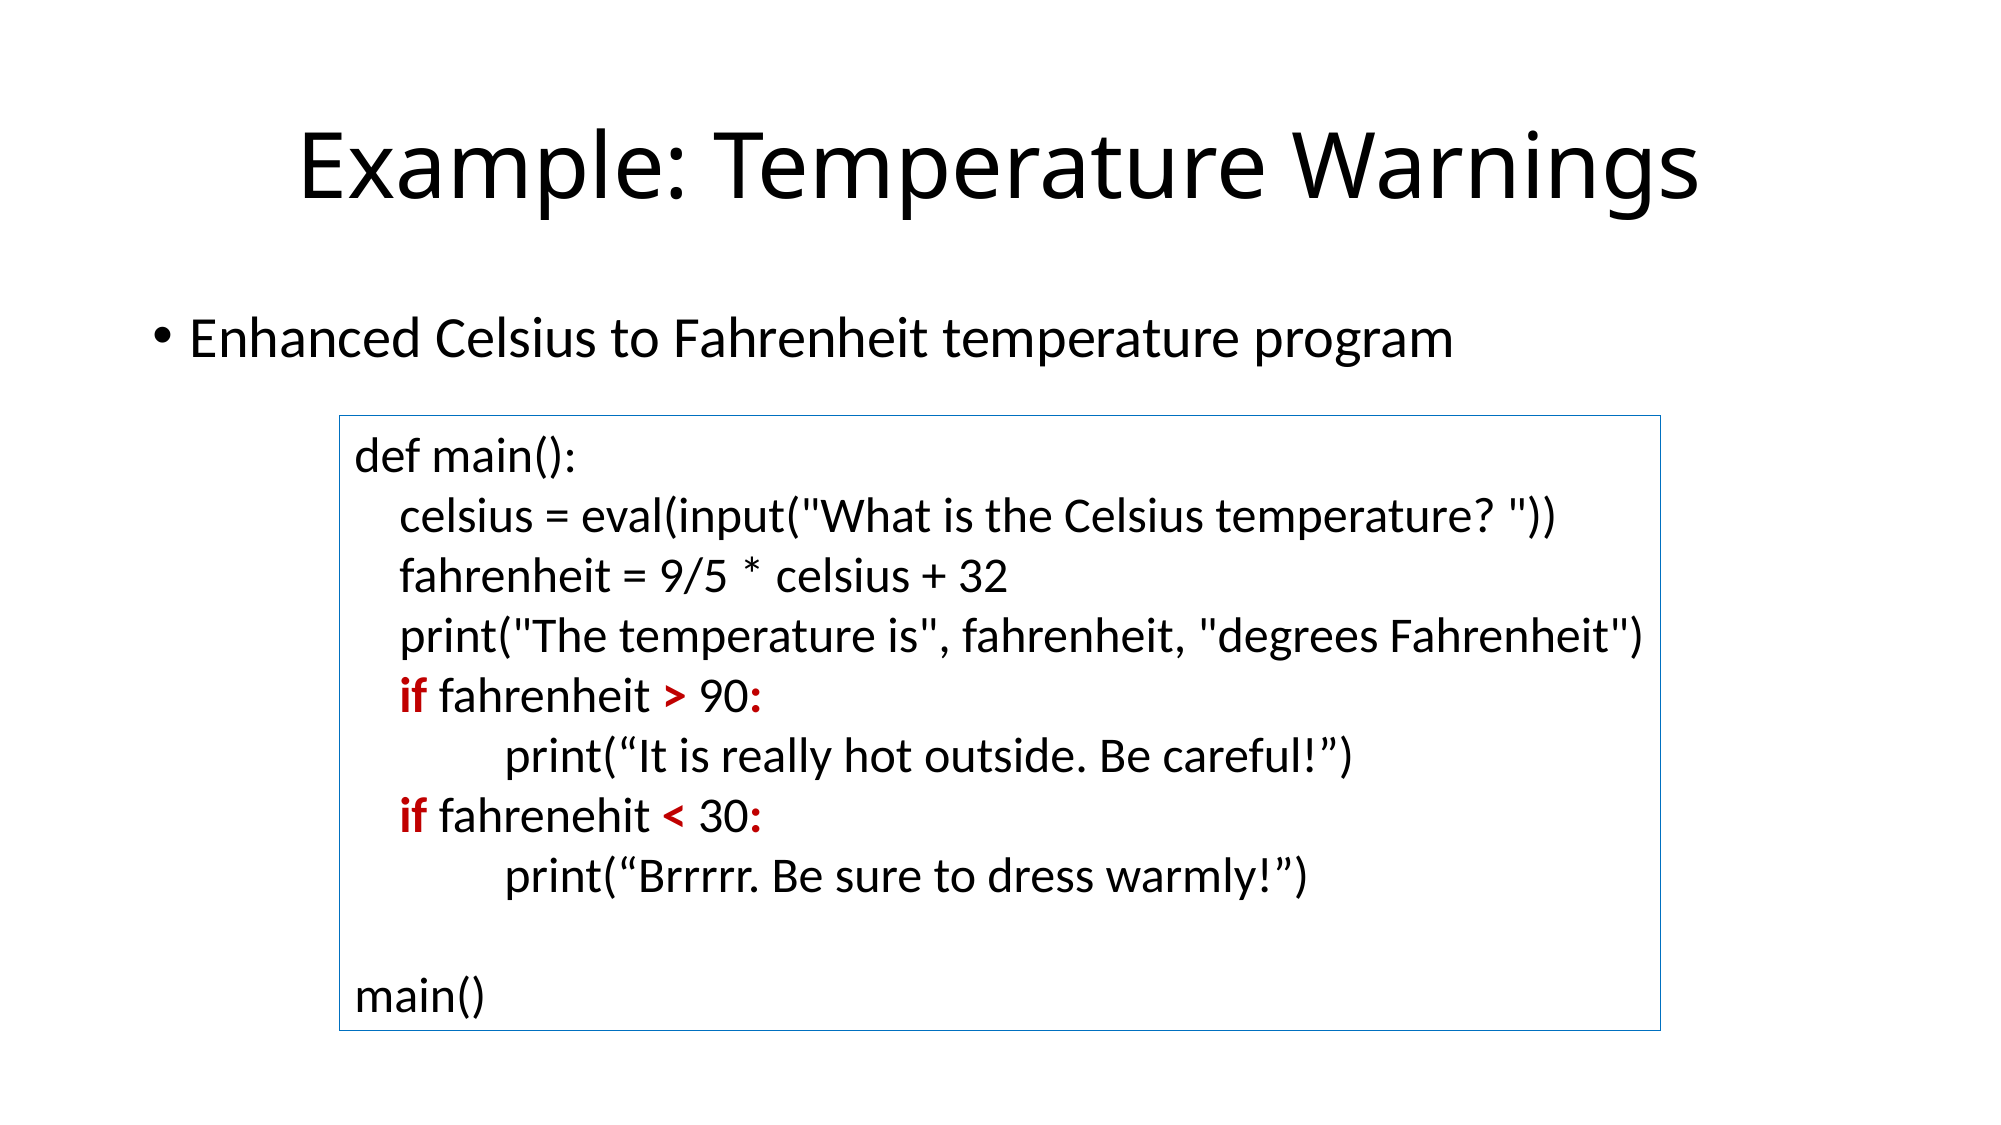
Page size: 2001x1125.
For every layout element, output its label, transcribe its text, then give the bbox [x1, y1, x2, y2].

text_box def main(): celsius = eval(input("What is the Celsius temperature? ")) fahrenheit = 9/5 * celsius + 32 print("The temperature is", fahrenheit, "degrees Fahrenheit") if fahrenheit > 90: print(“It is really hot outside. Be careful!”) if fahrenehit < 30: print(“Brrrrr. Be sure to dress warmly!”) main() [339, 415, 1661, 1031]
title Example: Temperature Warnings [137, 59, 1863, 278]
list Enhanced Celsius to Fahrenheit temperature program [137, 299, 1863, 1097]
